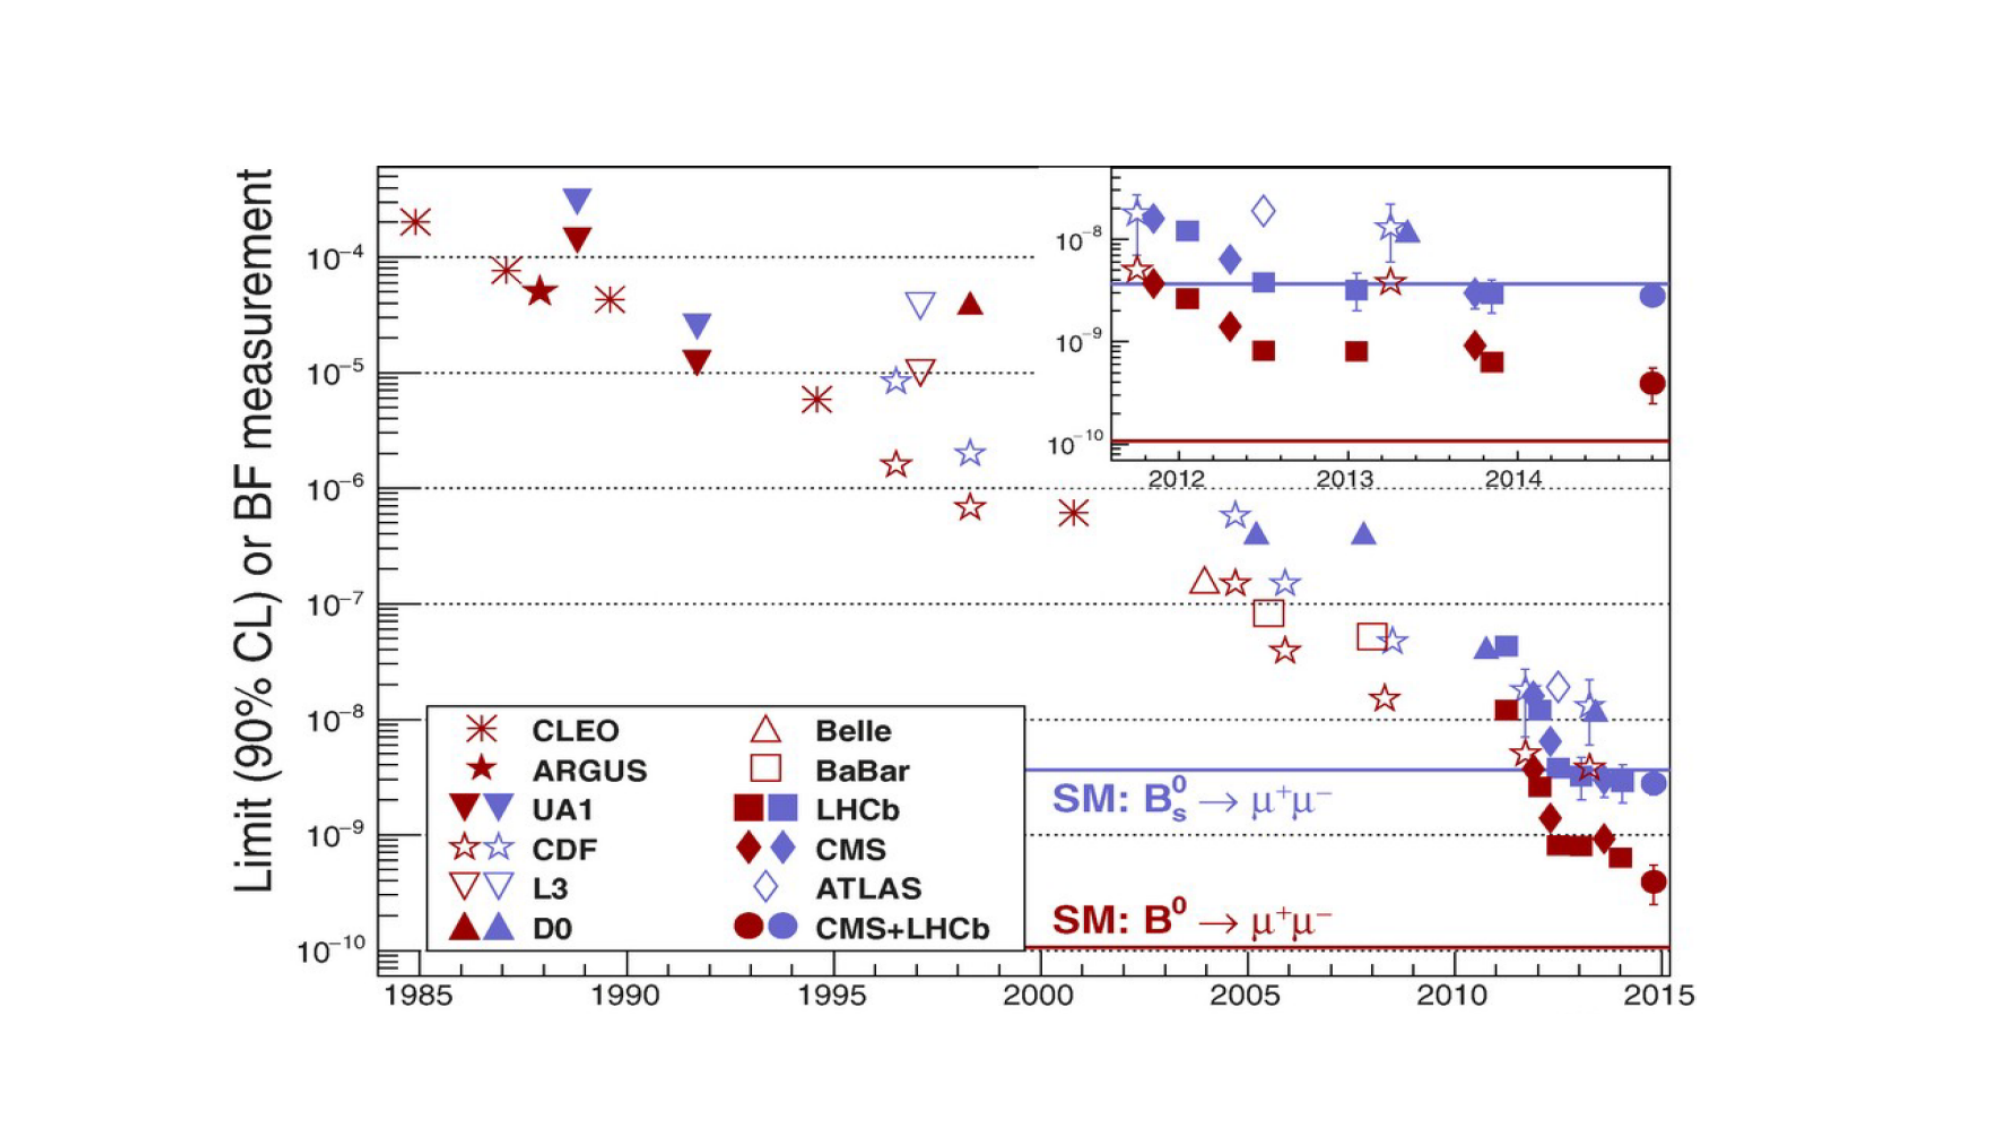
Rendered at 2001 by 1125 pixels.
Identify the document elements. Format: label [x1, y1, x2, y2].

picture [213, 142, 1734, 1014]
